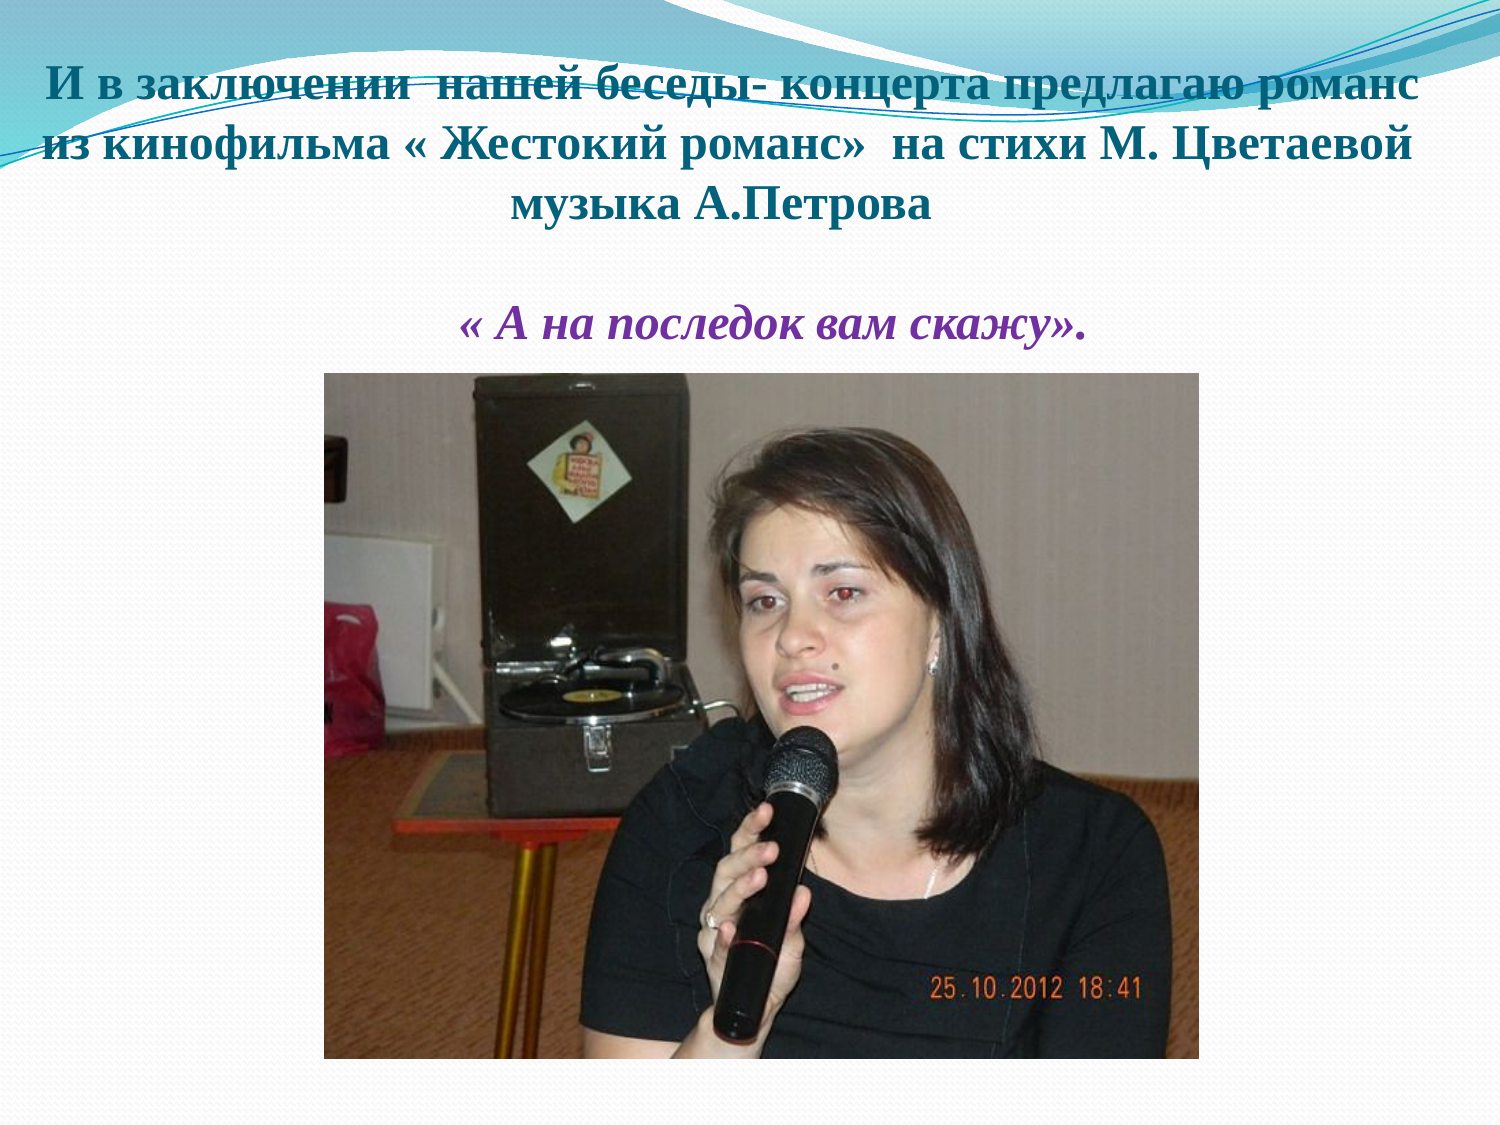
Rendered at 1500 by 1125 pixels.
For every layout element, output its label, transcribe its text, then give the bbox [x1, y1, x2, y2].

title И в заключении нашей беседы- концерта предлагаю романс из кинофильма « Жестокий романс» на стихи М. Цветаевой музыка А.Петрова « А на последок вам скажу». [29, 30, 1425, 350]
picture [324, 373, 1200, 1059]
